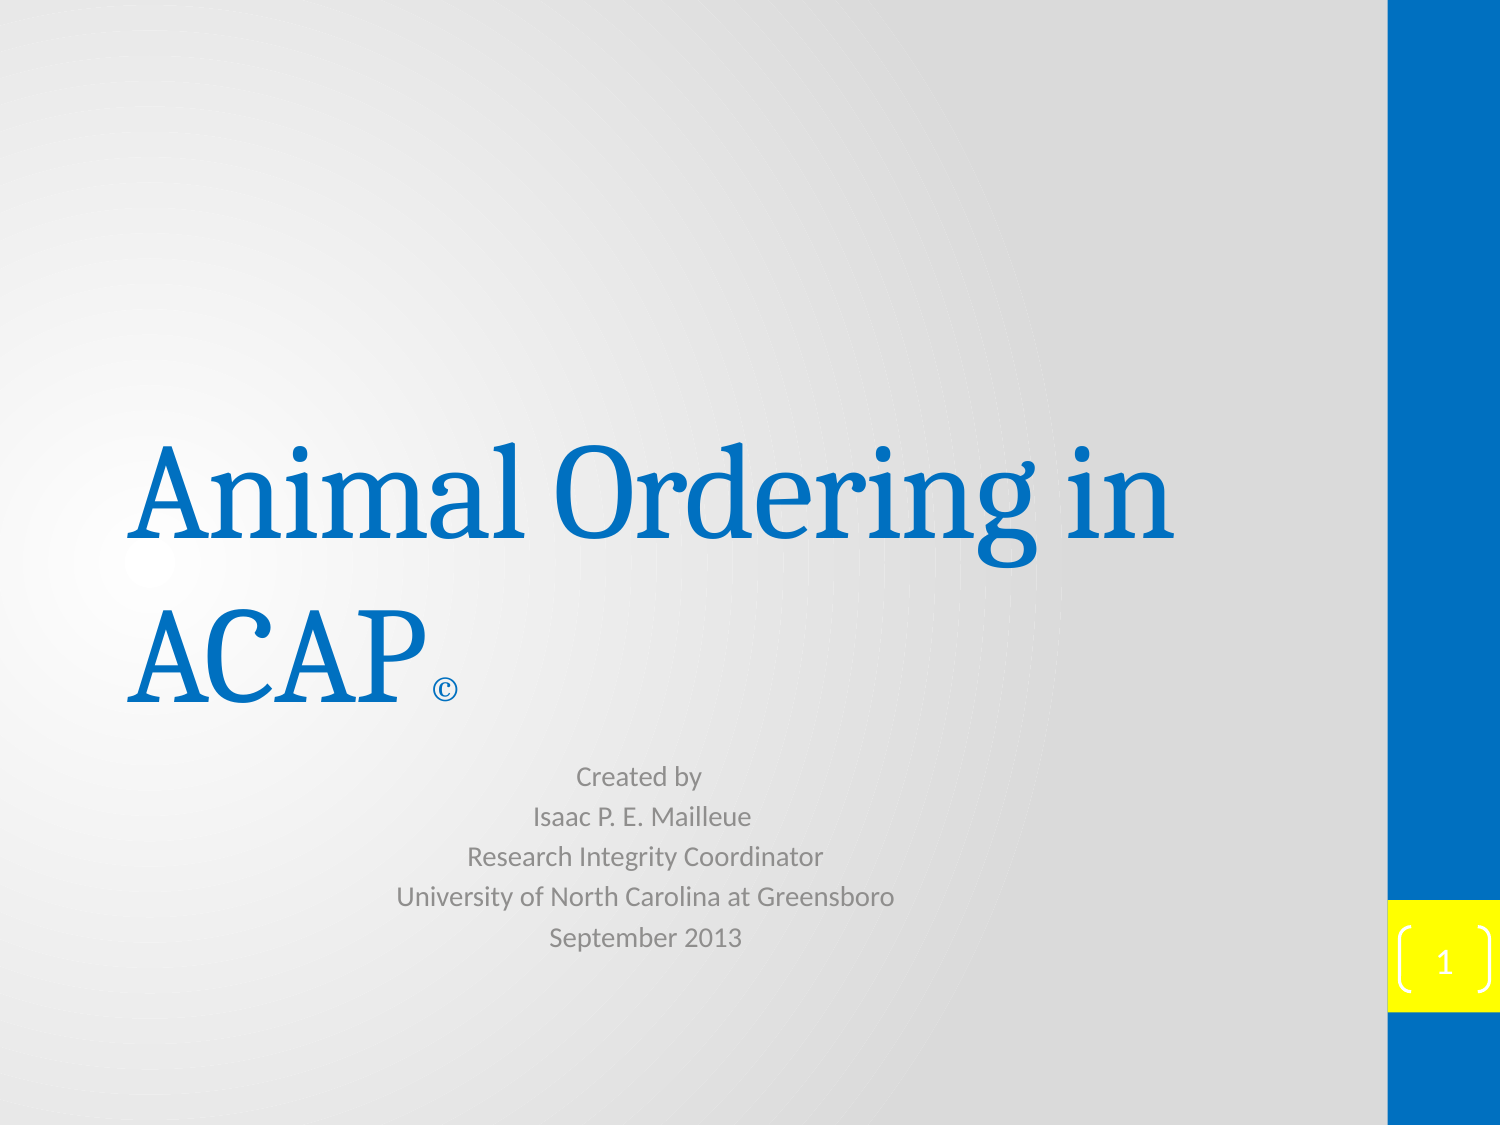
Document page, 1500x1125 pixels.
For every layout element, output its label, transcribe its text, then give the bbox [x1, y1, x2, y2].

slide_number 1 [1397, 925, 1492, 994]
subtitle Created by Isaac P. E. Mailleue Research Integrity Coordinator University of North Carolina at Greensboro September 2013 [112, 750, 1173, 963]
title Animal Ordering in ACAP© [112, 312, 1350, 738]
